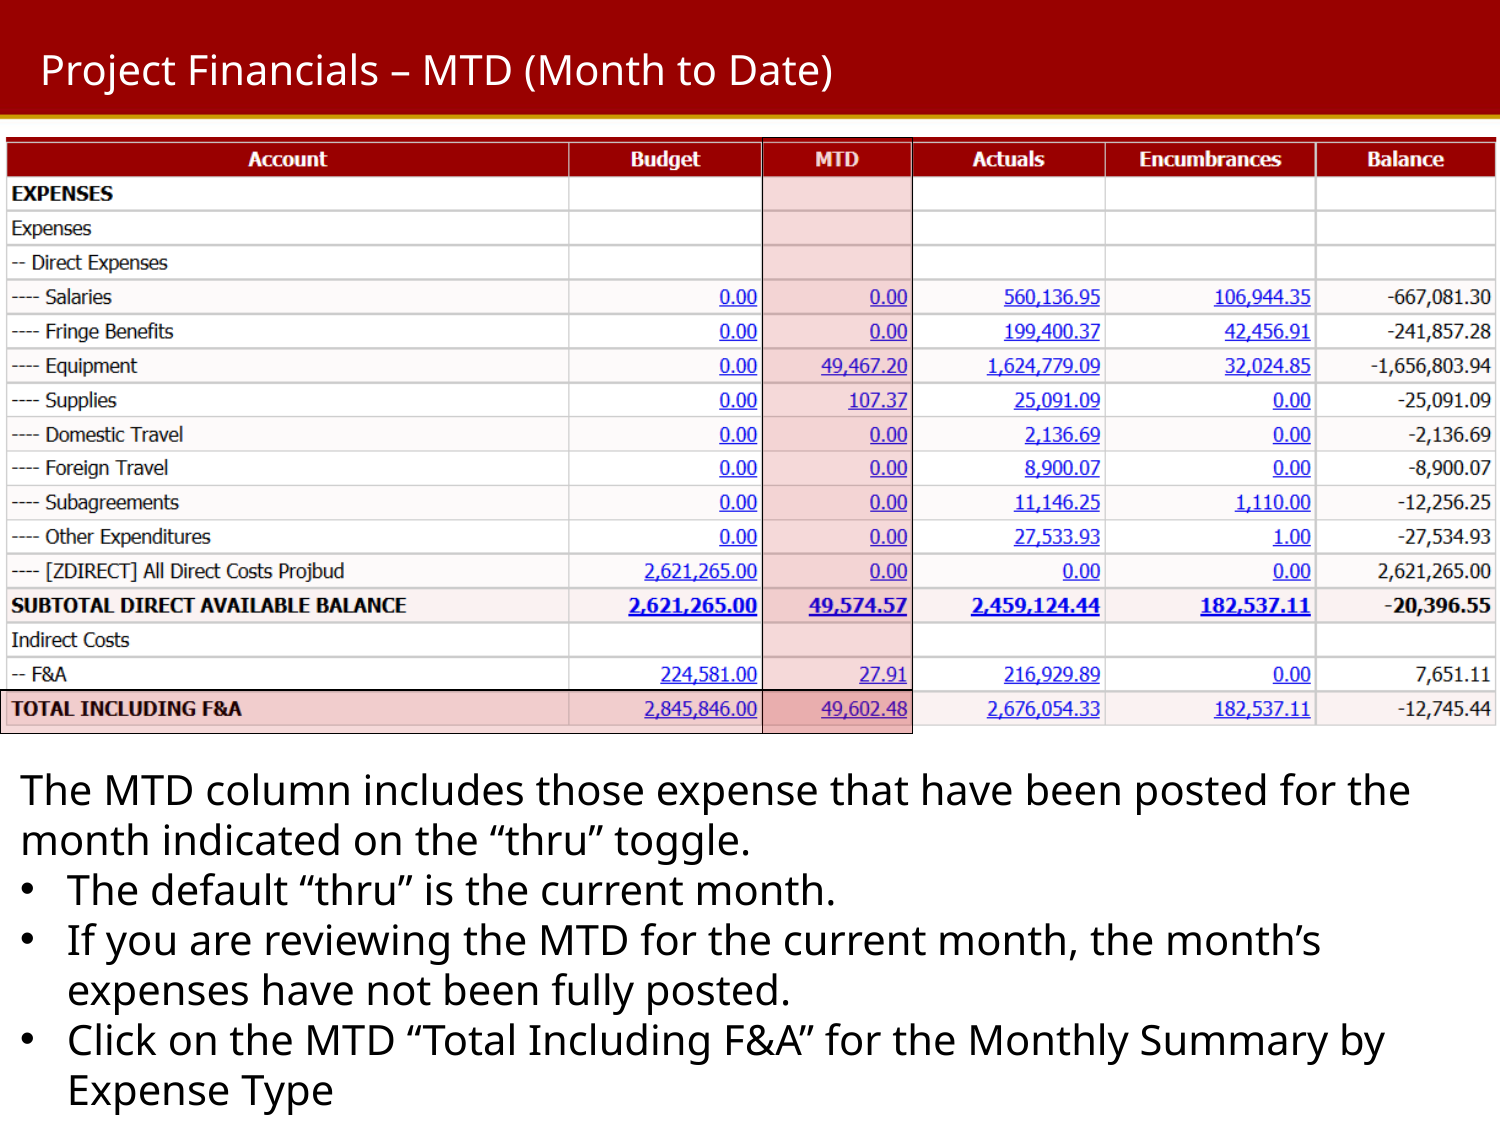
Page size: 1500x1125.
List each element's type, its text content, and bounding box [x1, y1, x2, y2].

title Project Financials – MTD (Month to Date) [24, 24, 1475, 113]
text_box The MTD column includes those expense that have been posted for the month indicated on the “thru” toggle. The default “thru” is the current month. If you are reviewing the MTD for the current month, the month’s expenses have not been fully posted. Click on the MTD “Total Including F&A” for the Monthly Summary by Expense Type [5, 756, 1481, 1122]
picture [0, 0, 1500, 1125]
